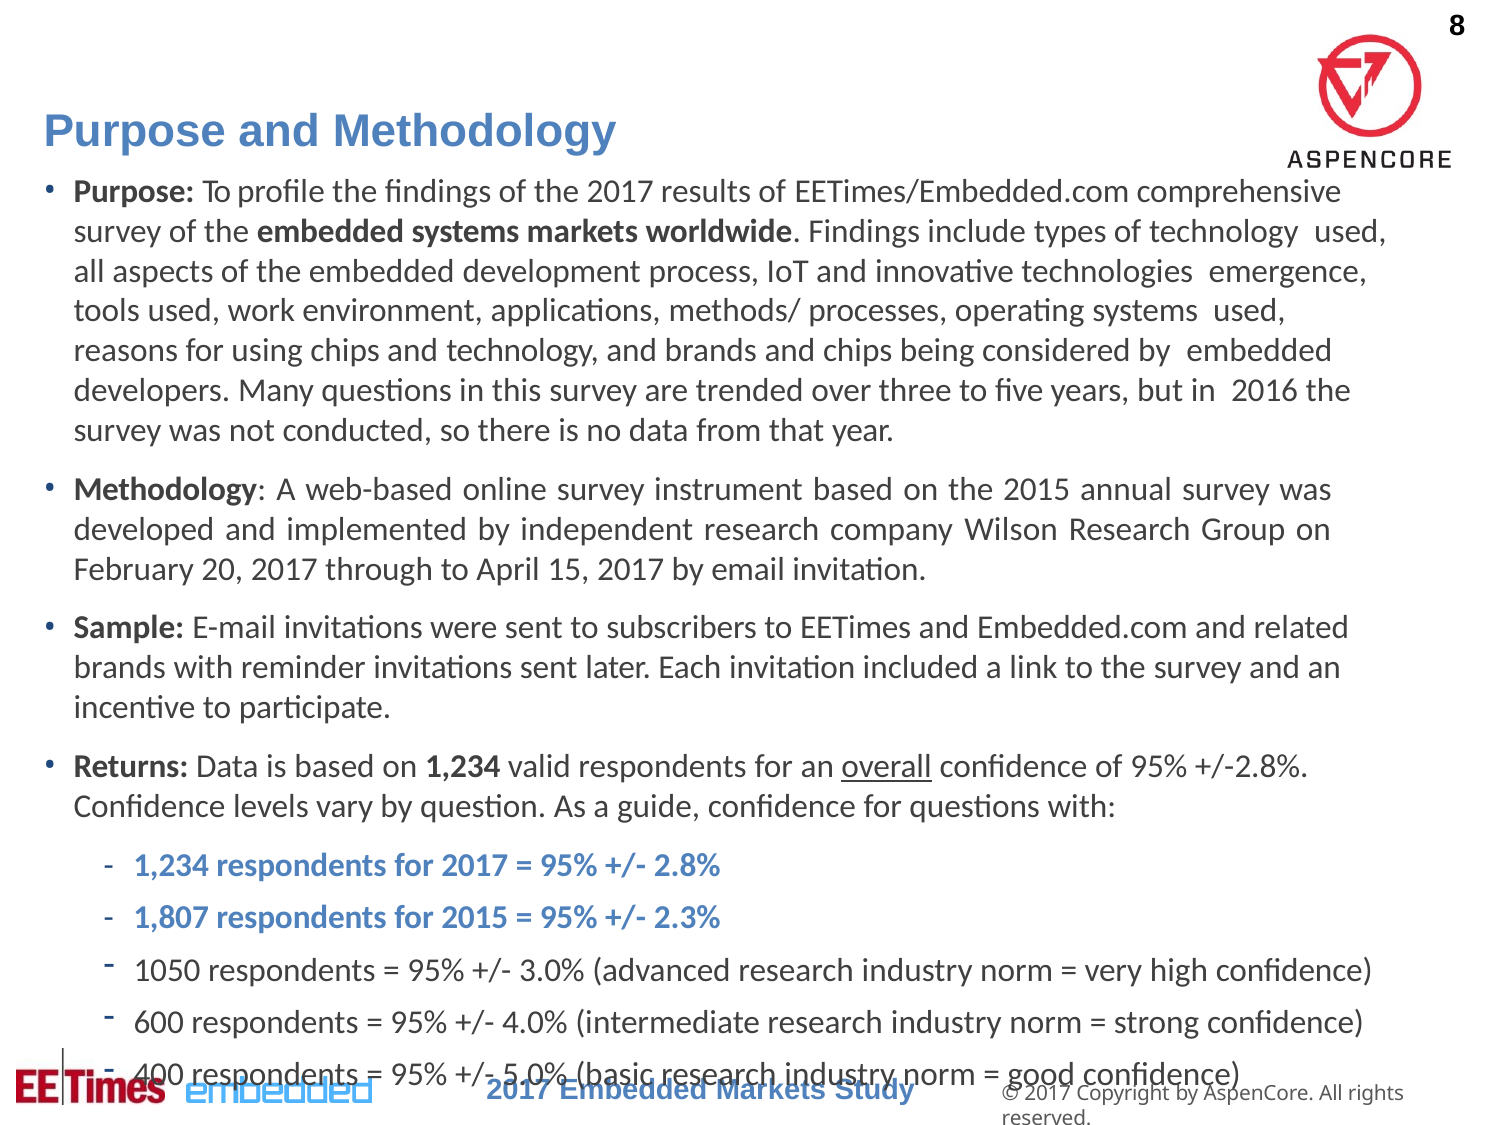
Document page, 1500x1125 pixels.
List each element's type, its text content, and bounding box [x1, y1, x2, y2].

picture [1287, 33, 1451, 168]
text_box Purpose: To profile the findings of the 2017 results of EETimes/Embedded.com comprehensive survey of the embedded systems markets worldwide. Findings include types of technology used, all aspects of the embedded development process, IoT and innovative technologies emergence, tools used, work environment, applications, methods/ processes, operating systems used, reasons for using chips and technology, and brands and chips being considered by embedded developers. Many questions in this survey are trended over three to five years, but in 2016 the survey was not conducted, so there is no data from that year. Methodology: A web-based online survey instrument based on the 2015 annual survey was developed and implemented by independent research company Wilson Research Group on February 20, 2017 through to April 15, 2017 by email invitation. Sample: E-mail invitations were sent to subscribers to EETimes and Embedded.com and related brands with reminder invitations sent later. Each invitation included a link to the survey and an incentive to participate. Returns: Data is based on 1,234 valid respondents for an overall confidence of 95% +/-2.8%. Confidence levels vary by question. As a guide, confidence for questions with: - 1,234 respondents for 2017 = 95% +/- 2.8% - 1,807 respondents for 2015 = 95% +/- 2.3% 1050 respondents = 95% +/- 3.0% (advanced research industry norm = very high confidence) 600 respondents = 95% +/- 4.0% (intermediate research industry norm = strong confidence) 400 respondents = 95% +/- 5.0% (basic research industry norm = good confidence) [41, 166, 1419, 1093]
footer © 2017 Copyright by AspenCore. All rights reserved. [999, 1079, 1486, 1125]
text_box 8 [1447, 4, 1468, 42]
slide_number 2017 Embedded Markets Study [484, 1093, 918, 1125]
picture [16, 1048, 165, 1105]
title Purpose and Methodology [41, 98, 622, 289]
picture [186, 1093, 372, 1103]
